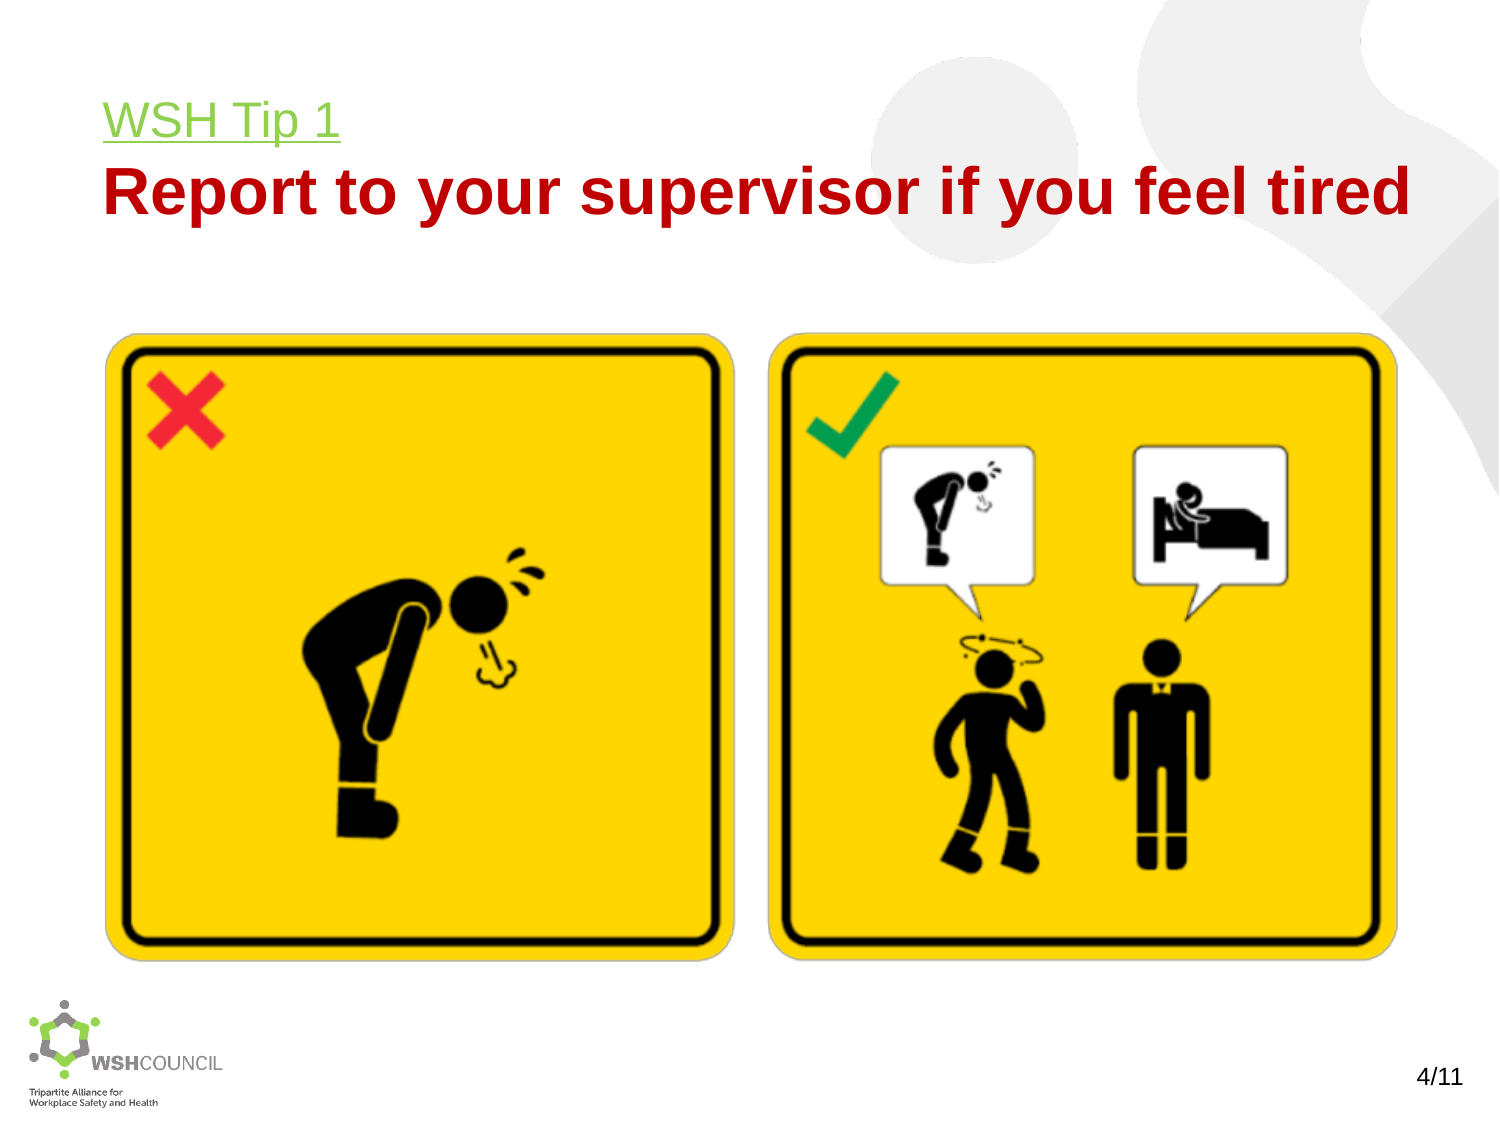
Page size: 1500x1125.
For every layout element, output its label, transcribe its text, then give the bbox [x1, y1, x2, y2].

text_box WSH Tip 1 Report to your supervisor if you feel tired [87, 50, 1444, 235]
picture [105, 0, 1500, 962]
picture [21, 993, 235, 1125]
slide_number 4/11 [1128, 1052, 1479, 1103]
